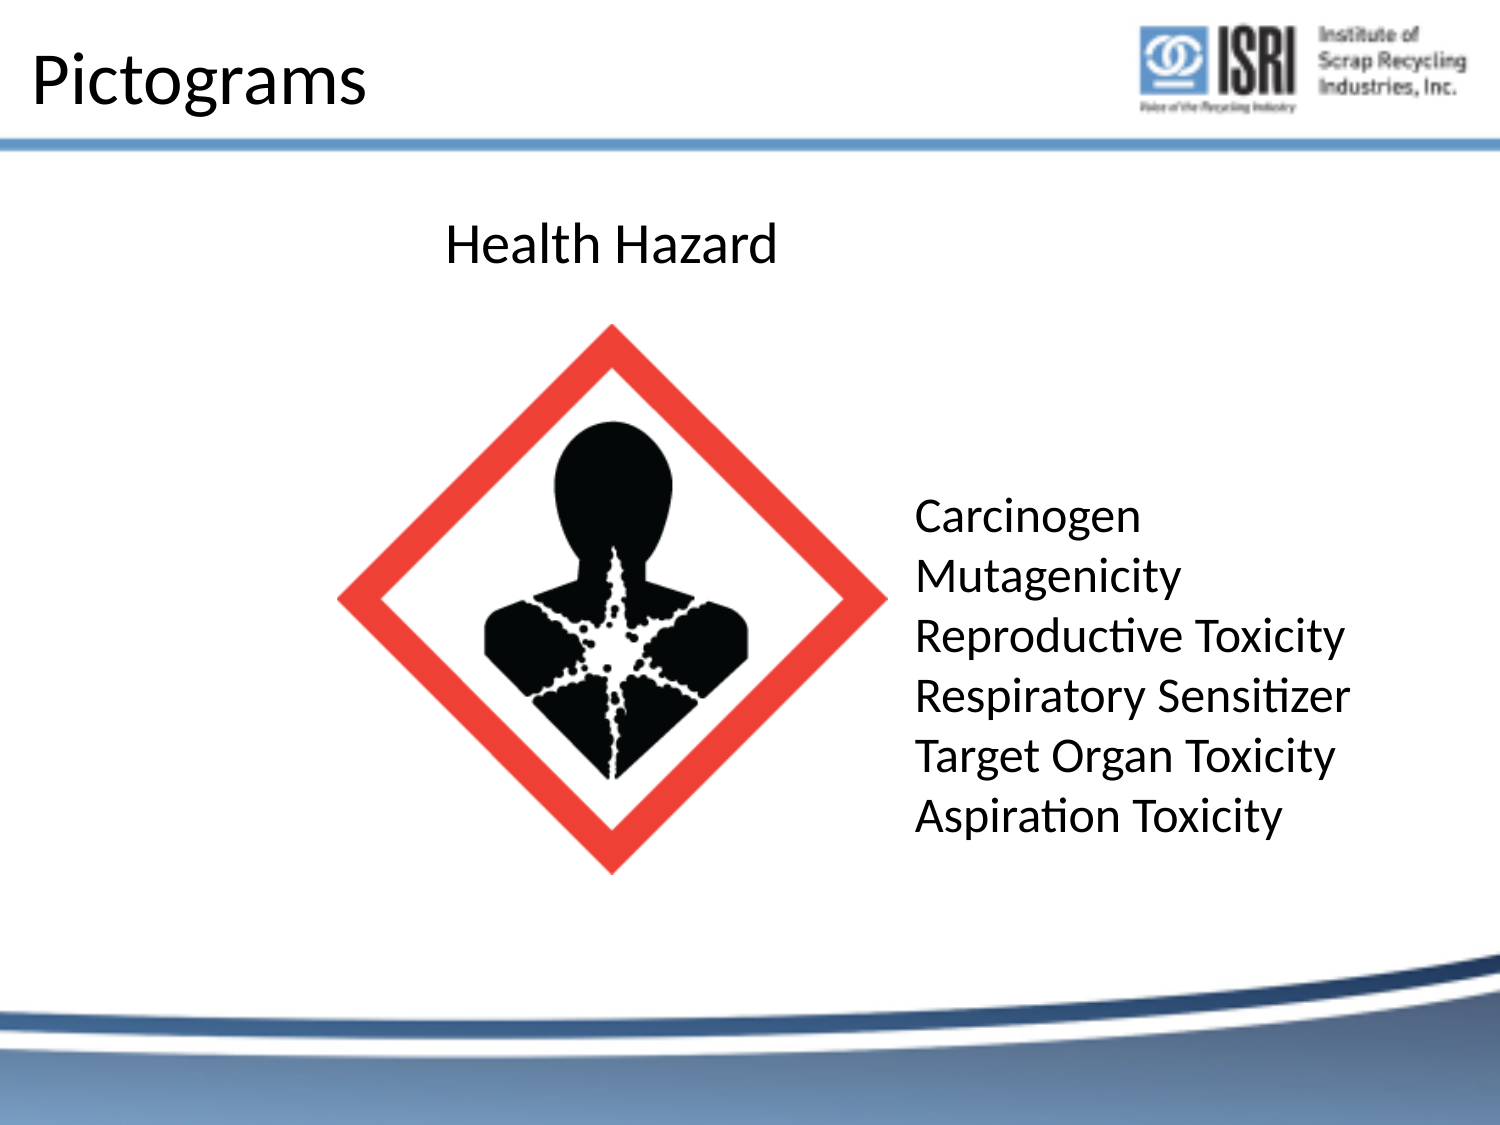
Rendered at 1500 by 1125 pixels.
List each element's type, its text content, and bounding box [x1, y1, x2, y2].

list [337, 324, 888, 876]
text_box [549, 1024, 1150, 1103]
text_box Health Hazard [410, 182, 815, 298]
text_box Carcinogen Mutagenicity Reproductive Toxicity Respiratory Sensitizer Target Organ Toxicity Aspiration Toxicity [900, 474, 1450, 895]
picture [0, 0, 1500, 1125]
title Pictograms [0, 0, 875, 168]
